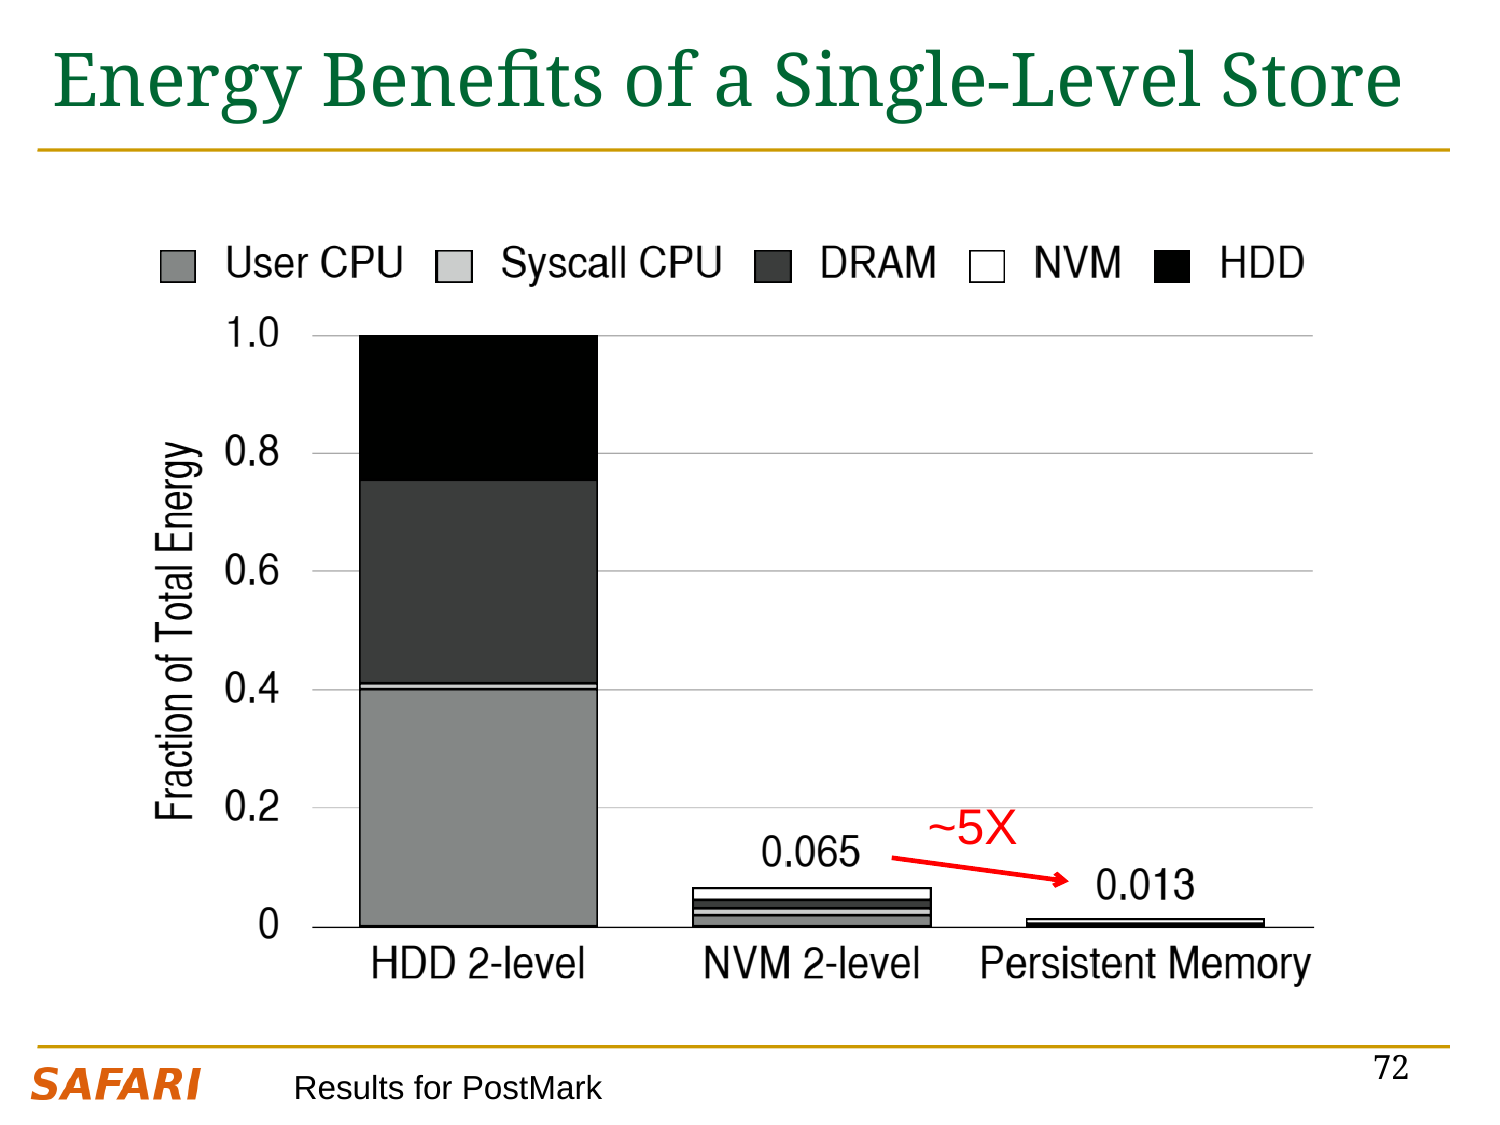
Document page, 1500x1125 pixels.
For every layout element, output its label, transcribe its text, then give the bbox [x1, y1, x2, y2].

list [37, 224, 1451, 1026]
title Energy Benefits of a Single-Level Store [37, 24, 1451, 201]
text_box Results for PostMark [278, 1058, 618, 1114]
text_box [891, 857, 1070, 882]
picture [29, 1058, 207, 1110]
slide_number 72 [1074, 1035, 1426, 1100]
